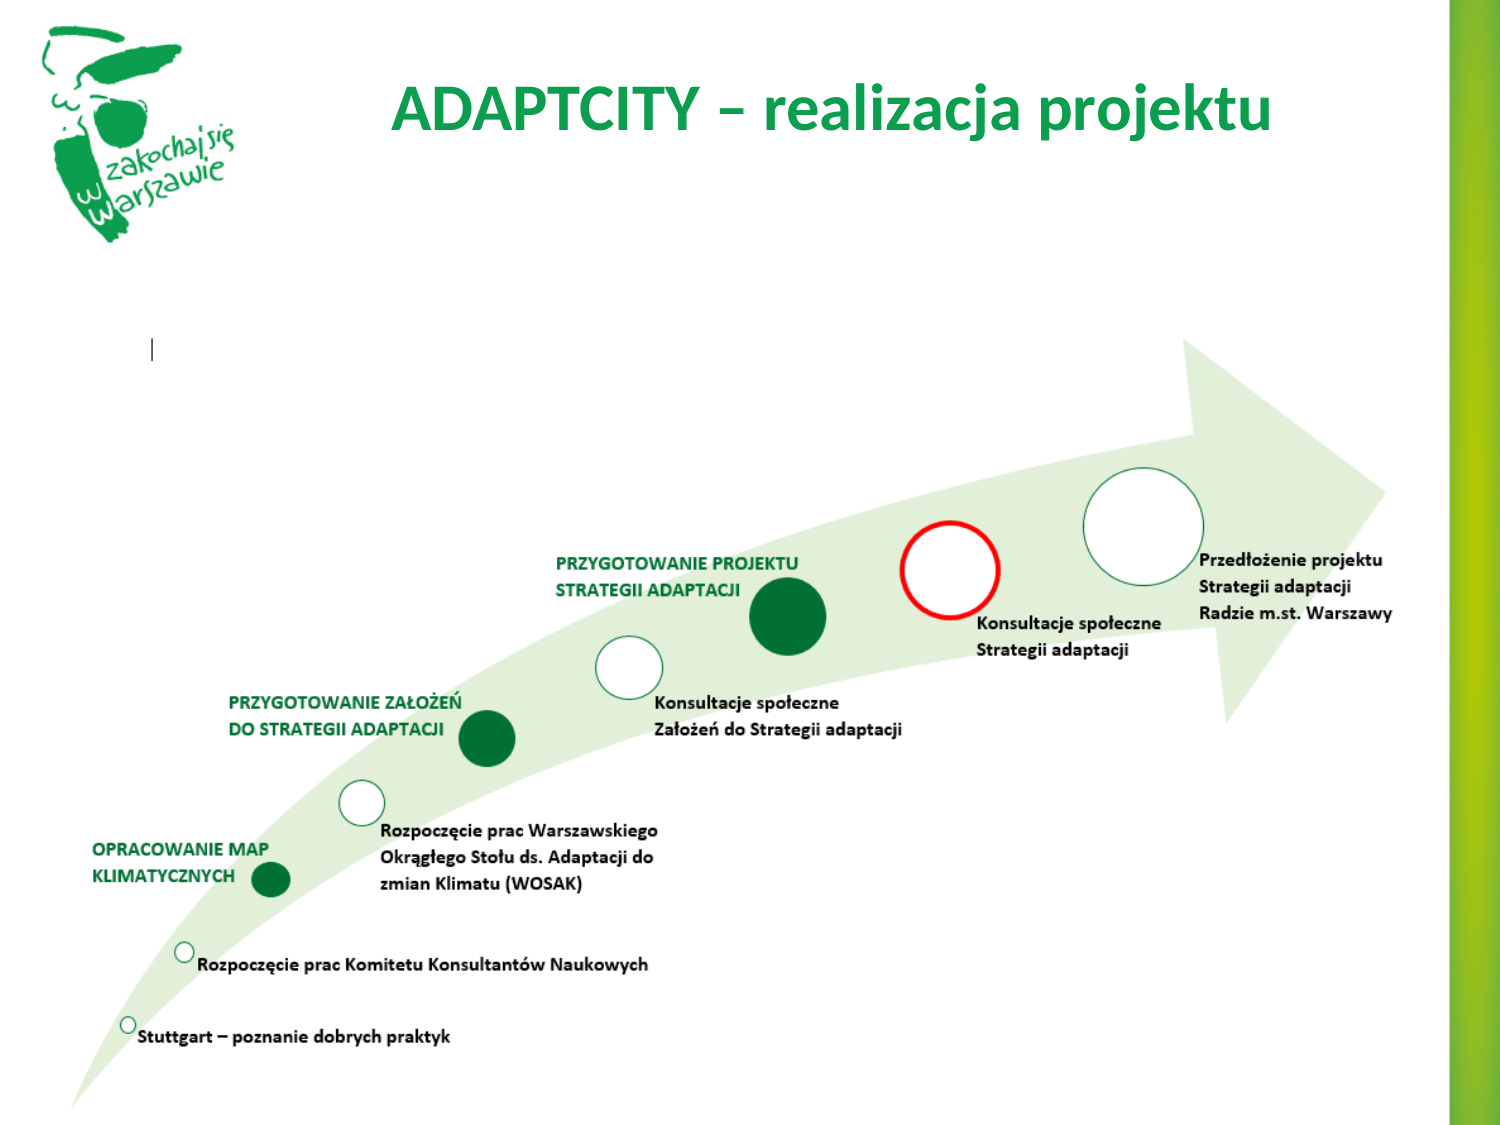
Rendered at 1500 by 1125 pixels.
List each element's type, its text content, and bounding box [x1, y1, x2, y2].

title ADAPTCITY – realizacja projektu [230, 56, 1436, 161]
picture [0, 0, 1500, 1125]
